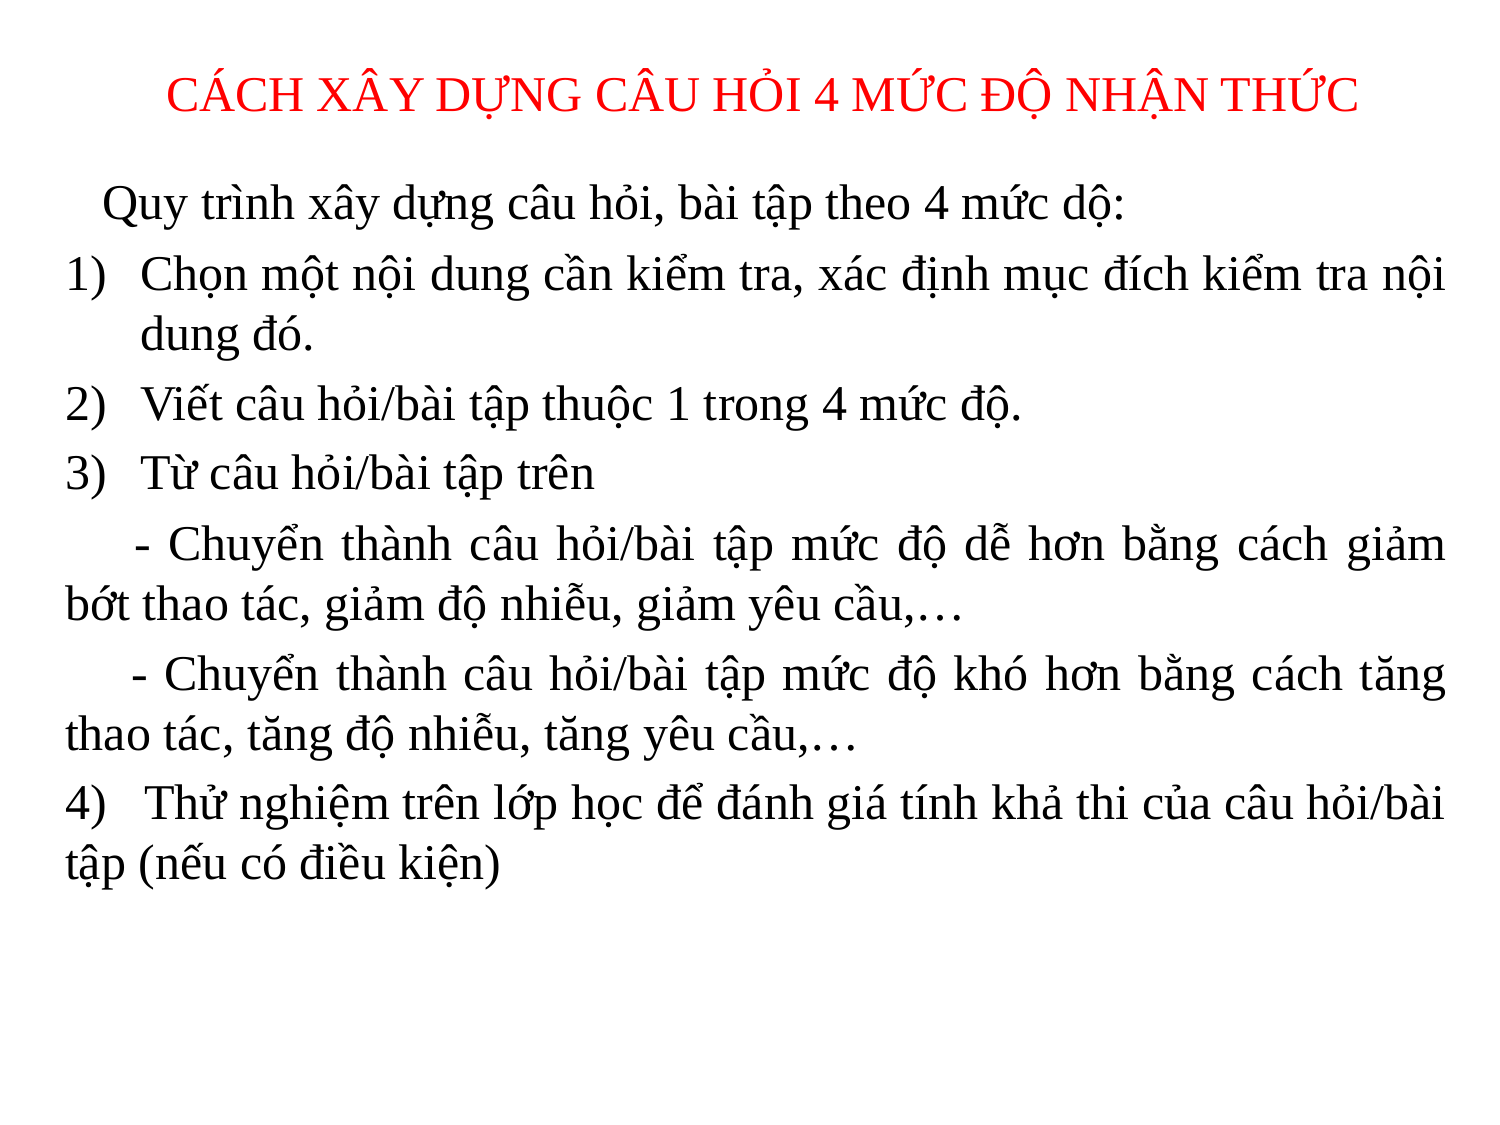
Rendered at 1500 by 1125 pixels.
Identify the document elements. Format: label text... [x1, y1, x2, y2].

list Quy trình xây dựng câu hỏi, bài tập theo 4 mức dộ: Chọn một nội dung cần kiểm tra, xác định mục đích kiểm tra nội dung đó. Viết câu hỏi/bài tập thuộc 1 trong 4 mức độ. Từ câu hỏi/bài tập trên - Chuyển thành câu hỏi/bài tập mức độ dễ hơn bằng cách giảm bớt thao tác, giảm độ nhiễu, giảm yêu cầu,… - Chuyển thành câu hỏi/bài tập mức độ khó hơn bằng cách tăng thao tác, tăng độ nhiễu, tăng yêu cầu,… 4) Thử nghiệm trên lớp học để đánh giá tính khả thi của câu hỏi/bài tập (nếu có điều kiện) [50, 162, 1463, 1075]
title CÁCH XÂY DỰNG CÂU HỎI 4 MỨC ĐỘ NHẬN THỨC [99, 45, 1425, 138]
